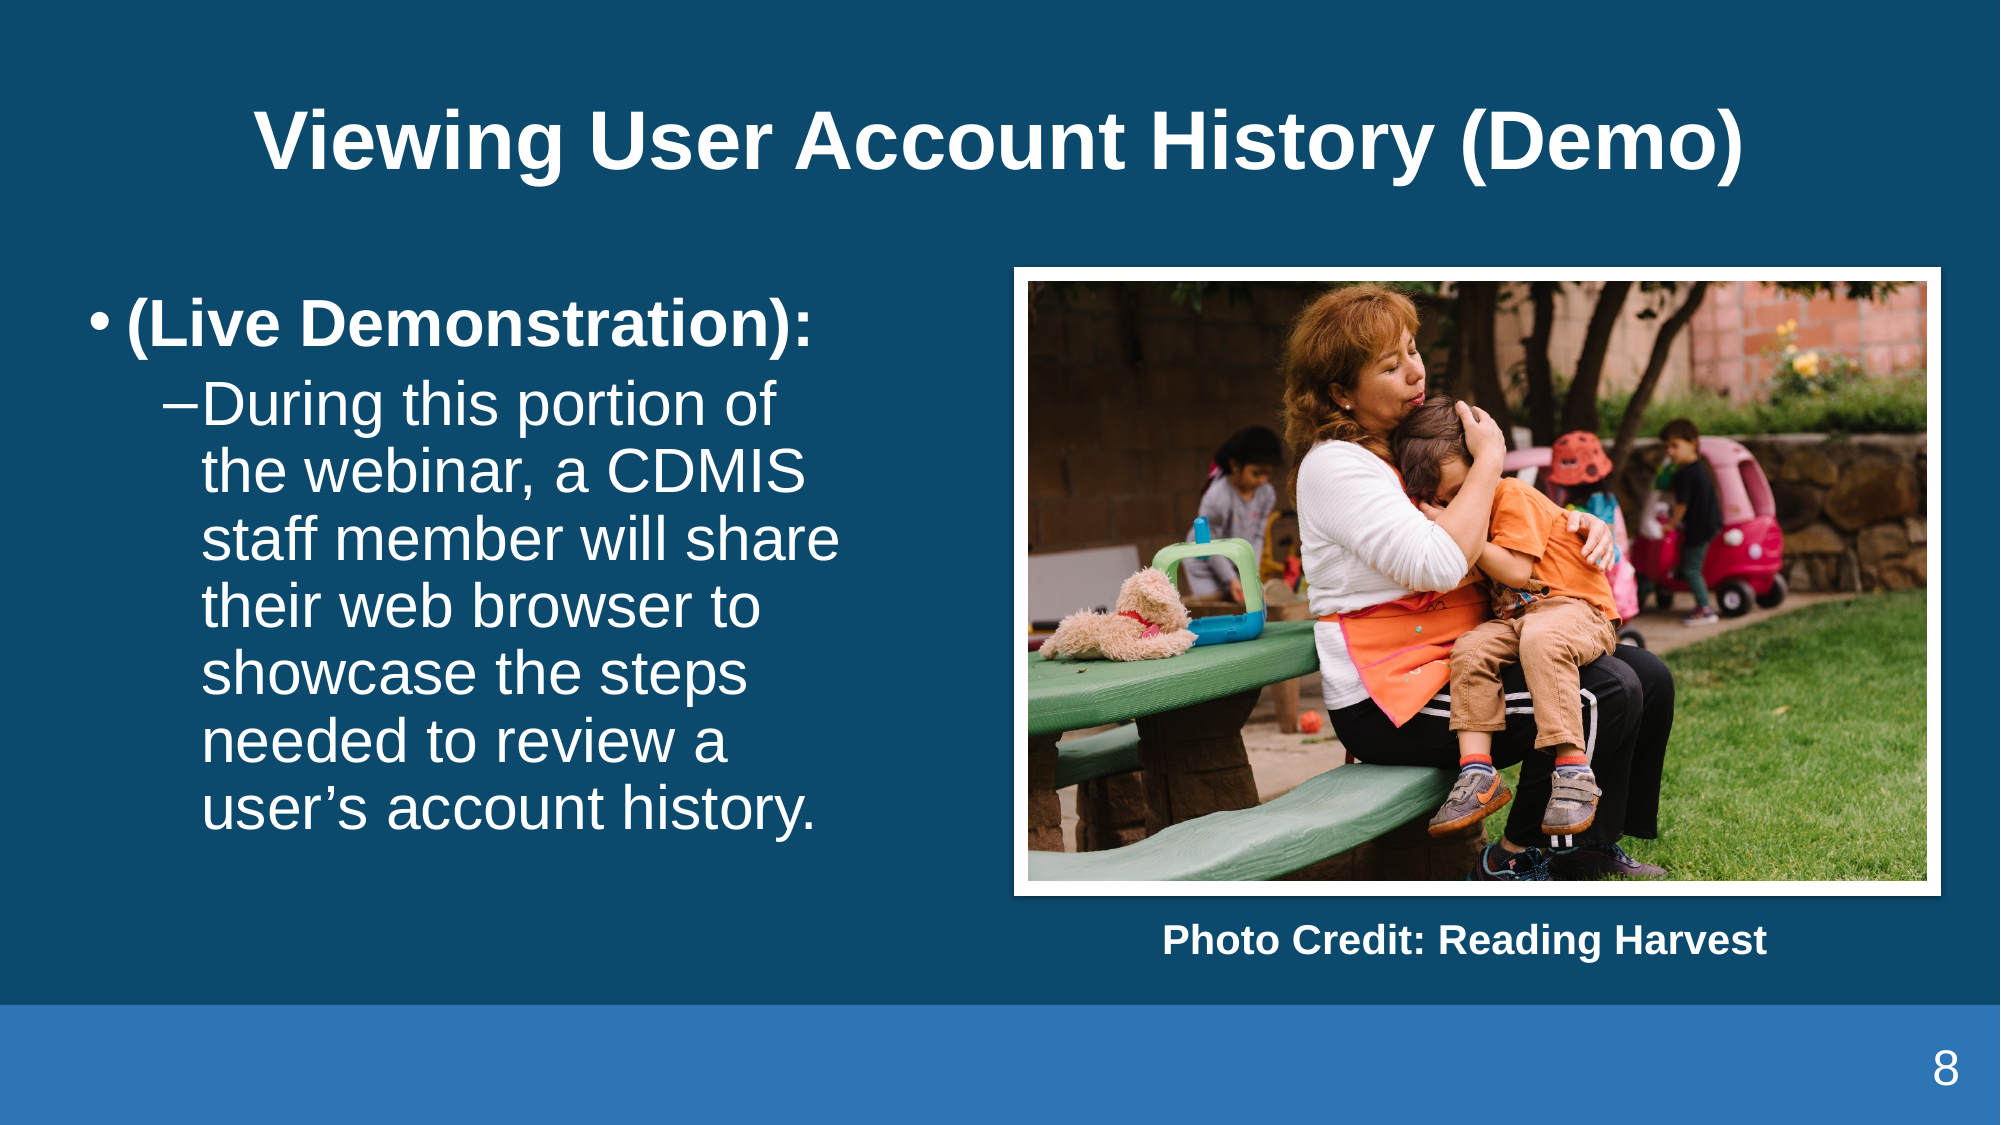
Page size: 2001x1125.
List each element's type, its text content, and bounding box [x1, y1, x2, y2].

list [1027, 281, 1927, 881]
list (Live Demonstration): During this portion of the webinar, a CDMIS staff member will share their web browser to showcase the steps needed to review a user’s account history. [73, 281, 918, 984]
slide_number 8 [1524, 1035, 1975, 1095]
title Viewing User Account History (Demo) [24, 33, 1975, 251]
list Photo Credit: Reading Harvest [1147, 910, 1800, 971]
